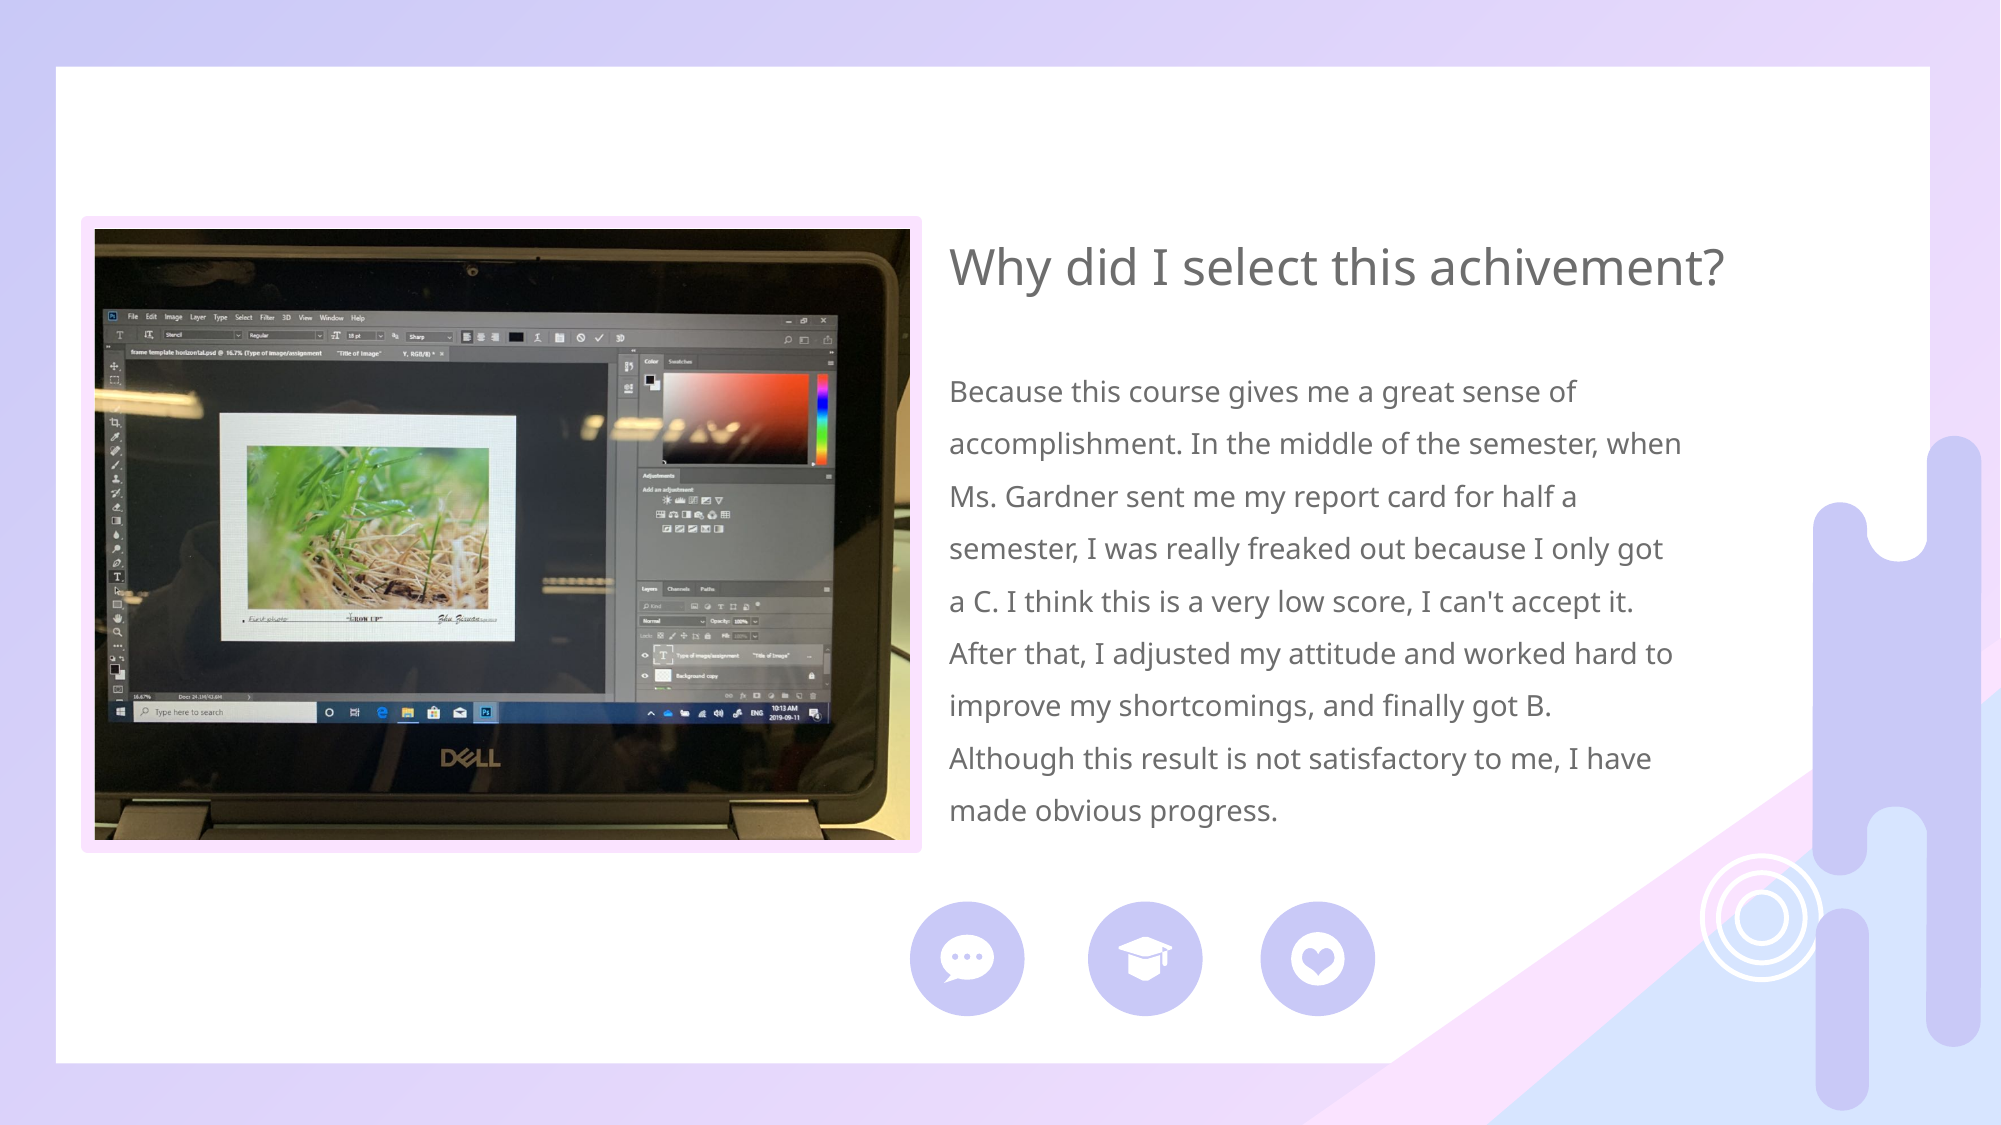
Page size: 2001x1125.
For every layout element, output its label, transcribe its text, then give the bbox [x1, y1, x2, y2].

picture [1233, 435, 2000, 1125]
picture [93, 228, 910, 841]
text_box [1118, 936, 1173, 981]
text_box Why did I select this achivement? [934, 228, 1856, 303]
text_box [940, 934, 994, 983]
text_box [0, 0, 2000, 1125]
text_box [55, 66, 1930, 1064]
text_box Because this course gives me a great sense of accomplishment. In the middle of the semester, when Ms. Gardner sent me my report card for half a semester, I was really freaked out because I only got a C. I think this is a very low score, I can't accept it. After that, I adjusted my attitude and worked hard to improve my shortcomings, and finally got B. Although this result is not satisfactory to me, I have made obvious progress. [934, 348, 1701, 835]
text_box [1088, 901, 1203, 1017]
text_box [909, 901, 1025, 1017]
